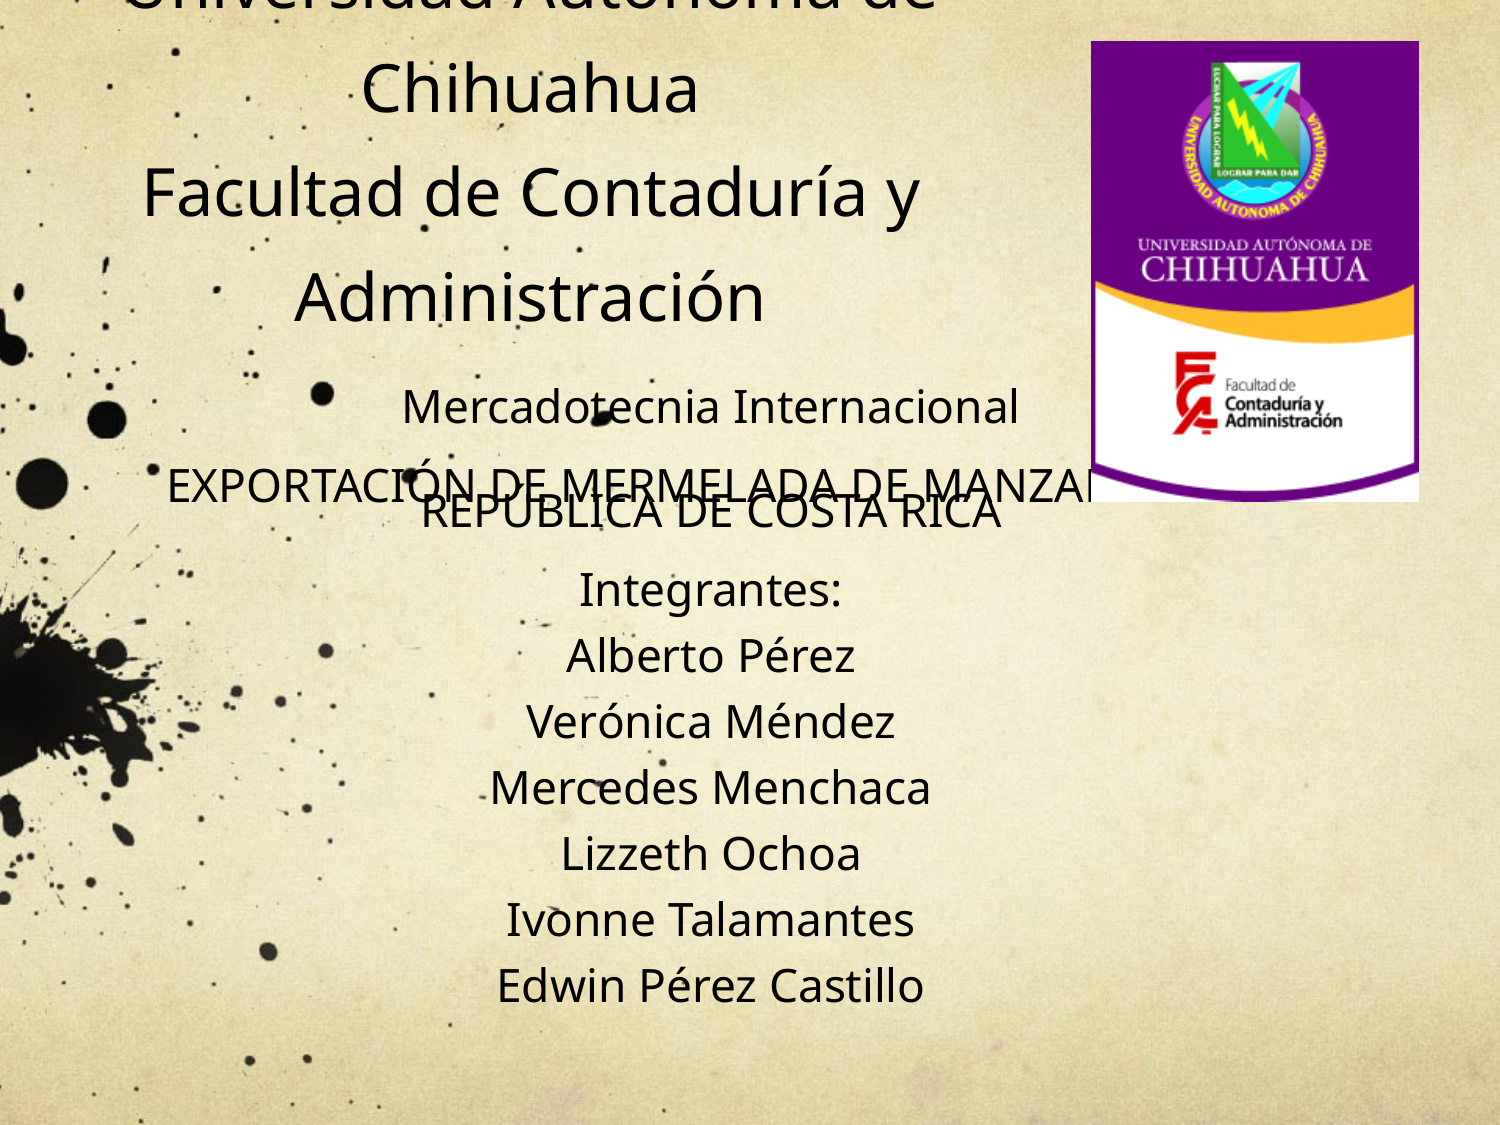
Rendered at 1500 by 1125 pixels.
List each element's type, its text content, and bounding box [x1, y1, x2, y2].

subtitle Mercadotecnia Internacional EXPORTACIÓN DE MERMELADA DE MANZANA A LA REPÚBLICA DE COSTA RICA Integrantes: Alberto Pérez Verónica Méndez Mercedes Menchaca Lizzeth Ochoa Ivonne Talamantes Edwin Pérez Castillo [95, 407, 1320, 1023]
picture [0, 0, 1500, 1125]
title Universidad Autónoma de Chihuahua Facultad de Contaduría y Administración [0, 19, 1063, 335]
